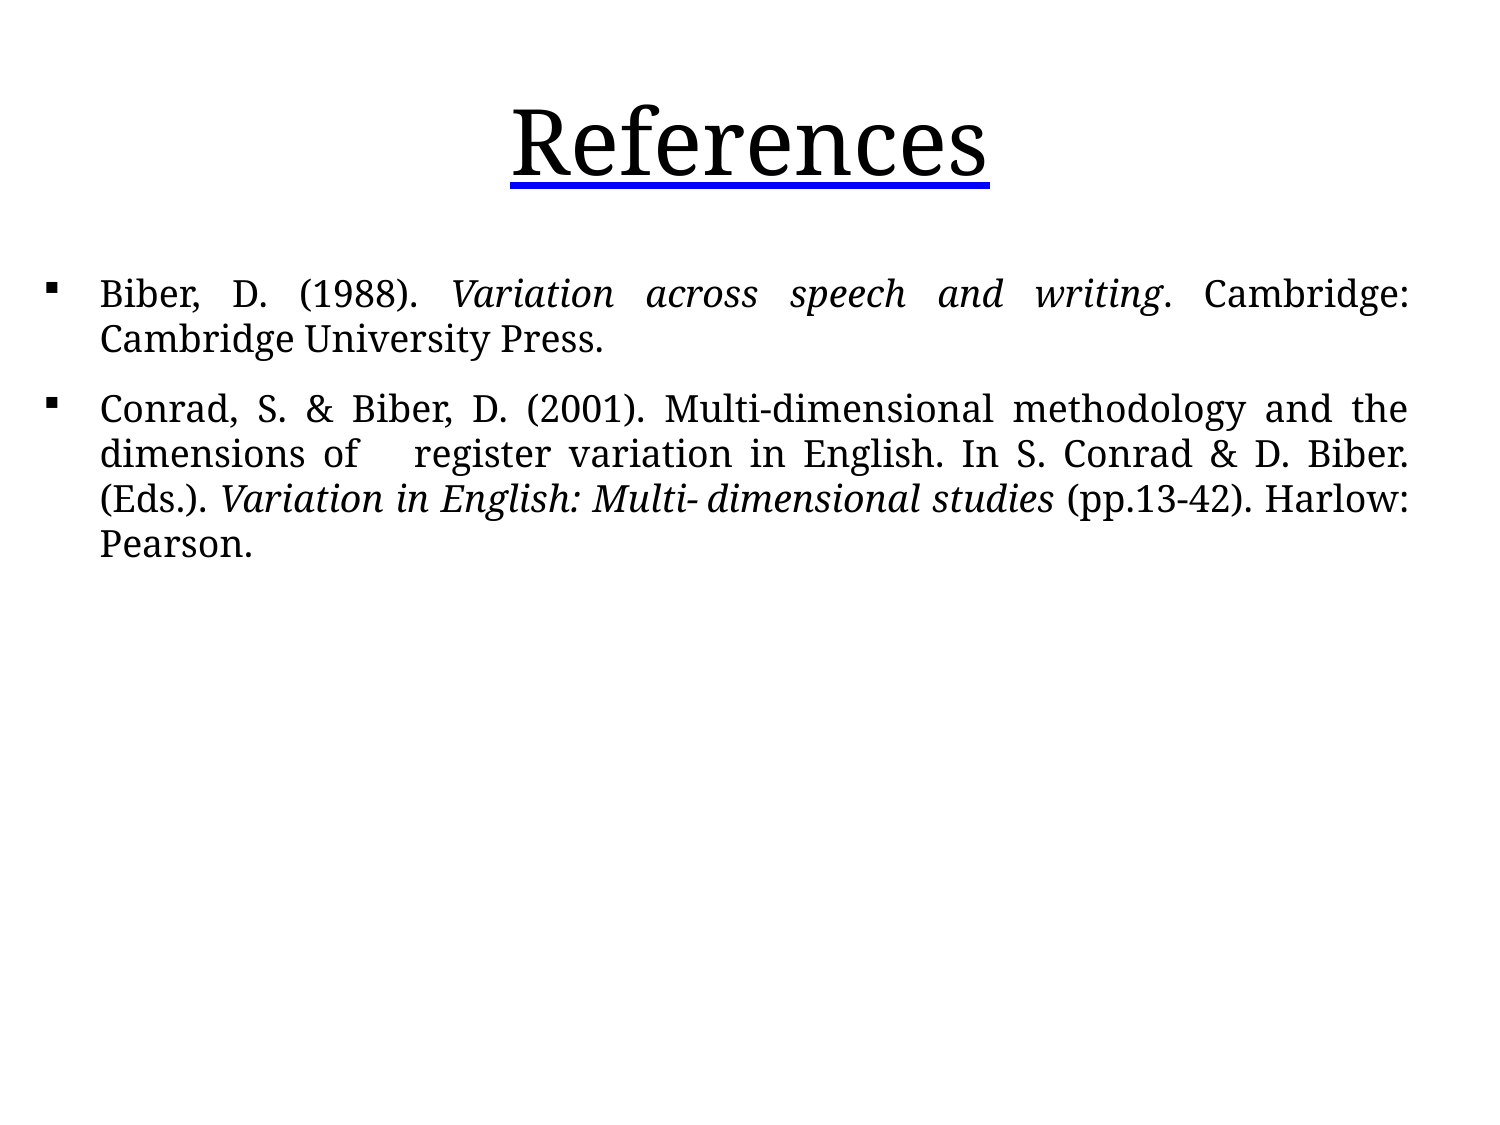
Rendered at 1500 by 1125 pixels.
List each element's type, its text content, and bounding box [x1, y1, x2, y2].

list Biber, D. (1988). Variation across speech and writing. Cambridge: Cambridge University Press. Conrad, S. & Biber, D. (2001). Multi-dimensional methodology and the dimensions of register variation in English. In S. Conrad & D. Biber. (Eds.). Variation in English: Multi- dimensional studies (pp.13-42). Harlow: Pearson. [28, 262, 1425, 1082]
title References [75, 45, 1425, 233]
